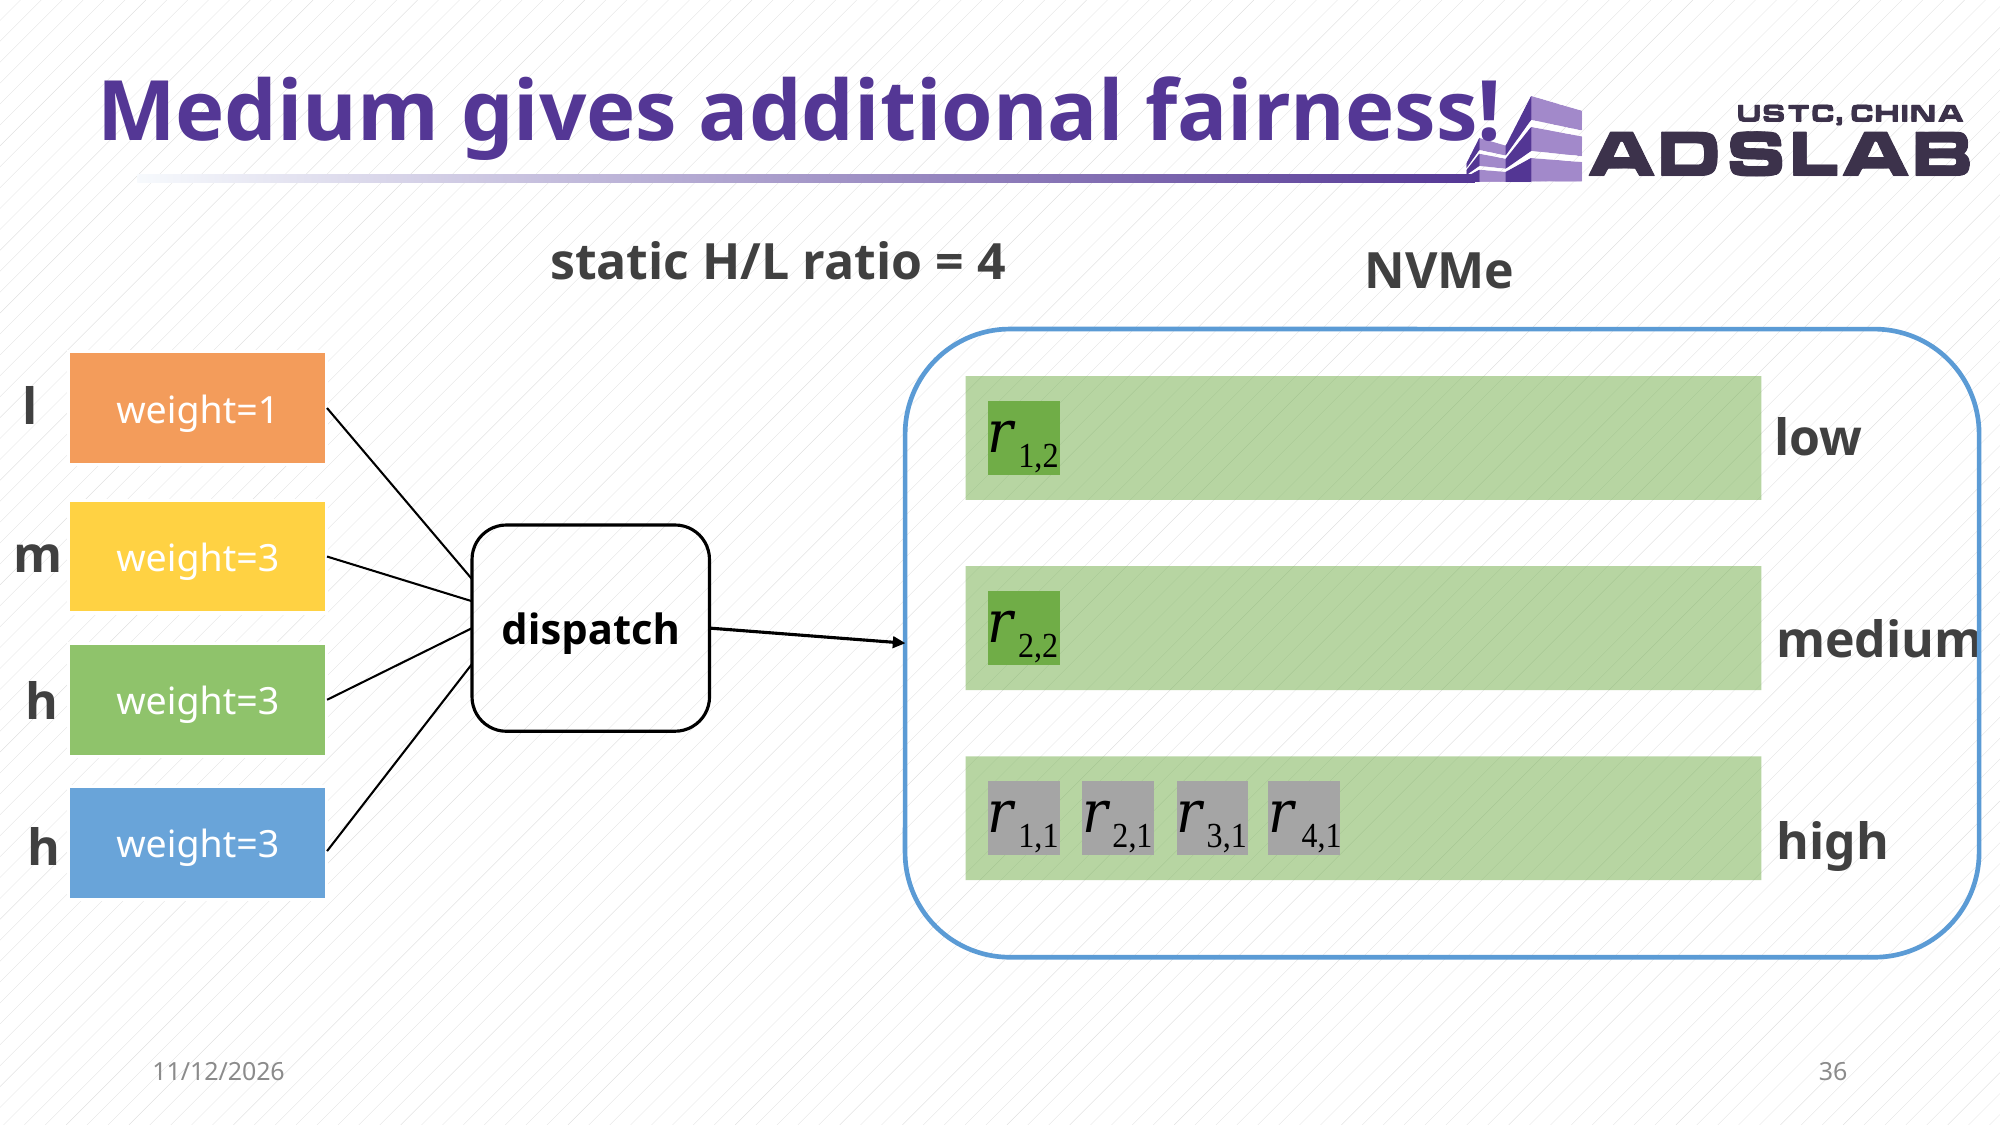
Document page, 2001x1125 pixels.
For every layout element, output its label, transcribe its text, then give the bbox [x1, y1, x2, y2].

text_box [327, 407, 473, 556]
picture [1459, 93, 1976, 183]
text_box h [12, 811, 69, 888]
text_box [327, 663, 473, 852]
text_box m [0, 518, 56, 595]
text_box dispatch [472, 525, 710, 732]
text_box h [10, 665, 68, 741]
title Medium gives additional fairness! [82, 56, 1808, 170]
text_box static H/L ratio = 4 [535, 225, 1070, 301]
text_box NVMe [1349, 234, 1535, 310]
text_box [905, 329, 2000, 958]
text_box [327, 628, 473, 663]
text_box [327, 556, 473, 602]
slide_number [137, 1042, 588, 1103]
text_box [709, 628, 906, 644]
text_box l [7, 370, 64, 446]
